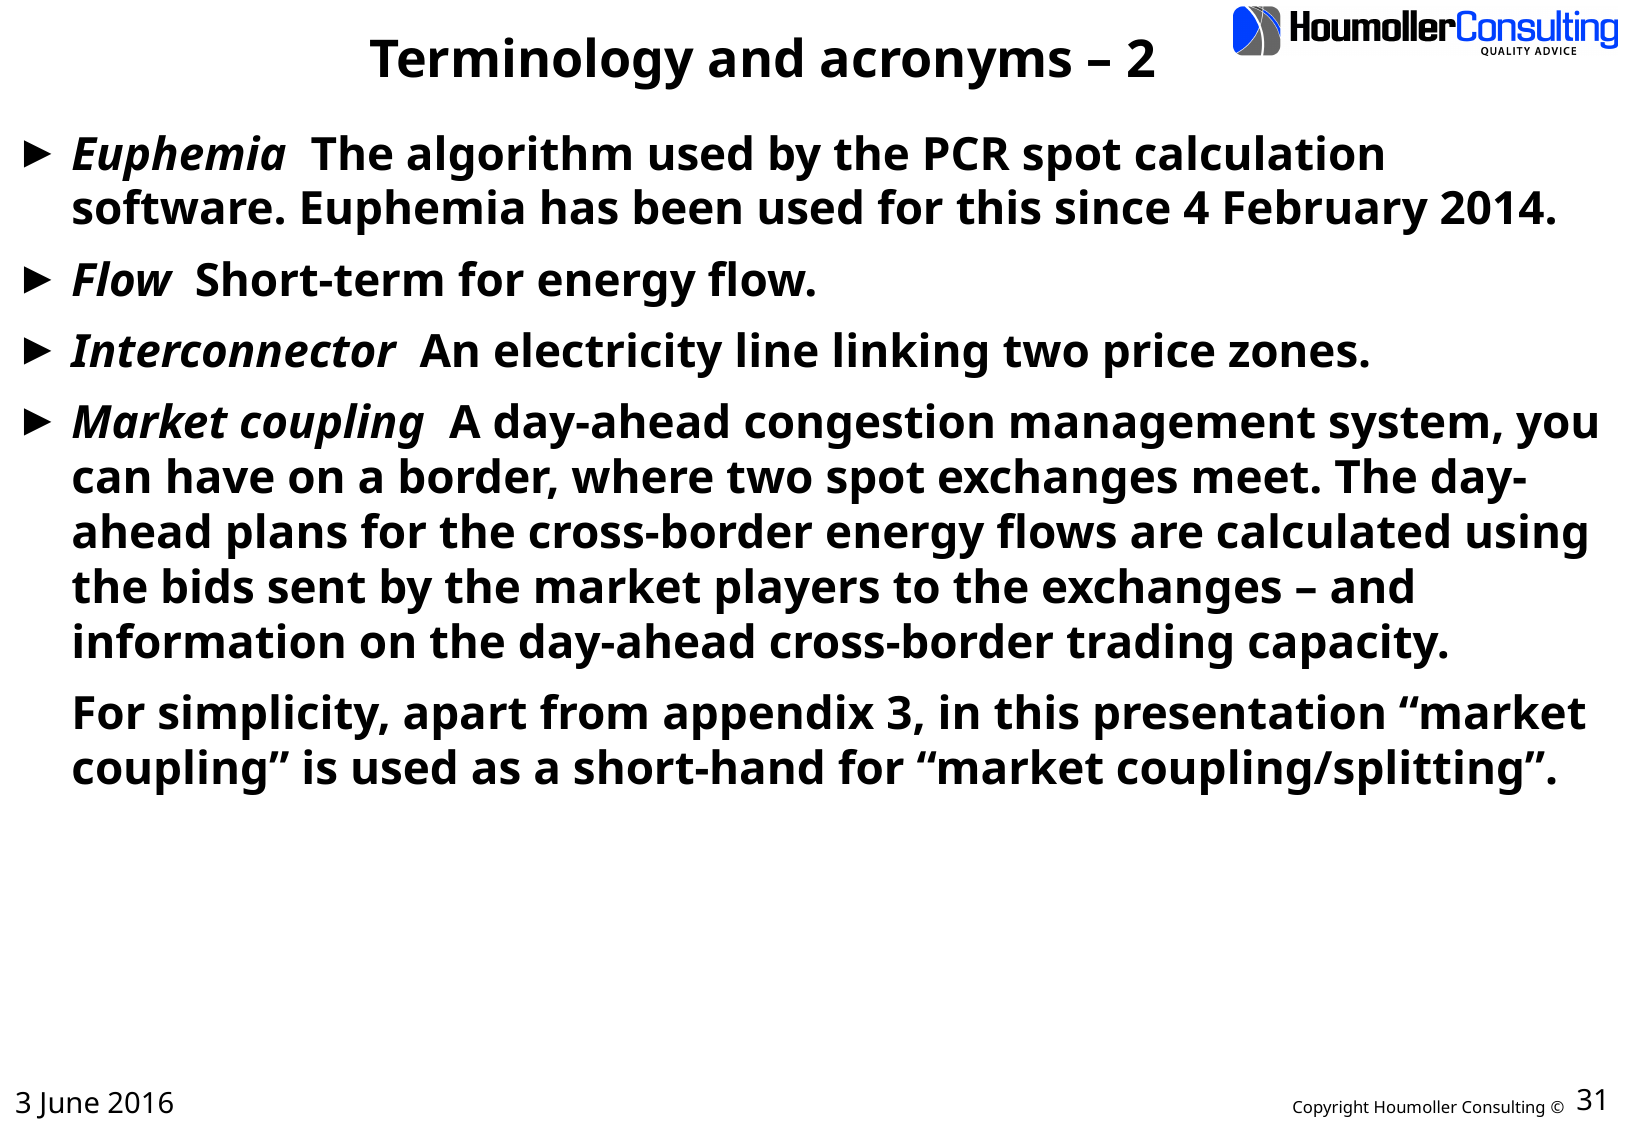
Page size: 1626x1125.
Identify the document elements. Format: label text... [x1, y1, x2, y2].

slide_number 31 [1286, 1063, 1625, 1125]
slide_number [0, 1063, 339, 1125]
list Euphemia The algorithm used by the PCR spot calculation software. Euphemia has been used for this since 4 February 2014. Flow Short-term for energy flow. Interconnector An electricity line linking two price zones. Market coupling A day-ahead congestion management system, you can have on a border, where two spot exchanges meet. The day-ahead plans for the cross-border energy flows are calculated using the bids sent by the market players to the exchanges – and information on the day-ahead cross-border trading capacity. For simplicity, apart from appendix 3, in this presentation “market coupling” is used as a short-hand for “market coupling/splitting”. [0, 116, 1625, 1079]
title Terminology and acronyms – 2 [121, 2, 1405, 112]
picture [1405, 6, 1618, 56]
